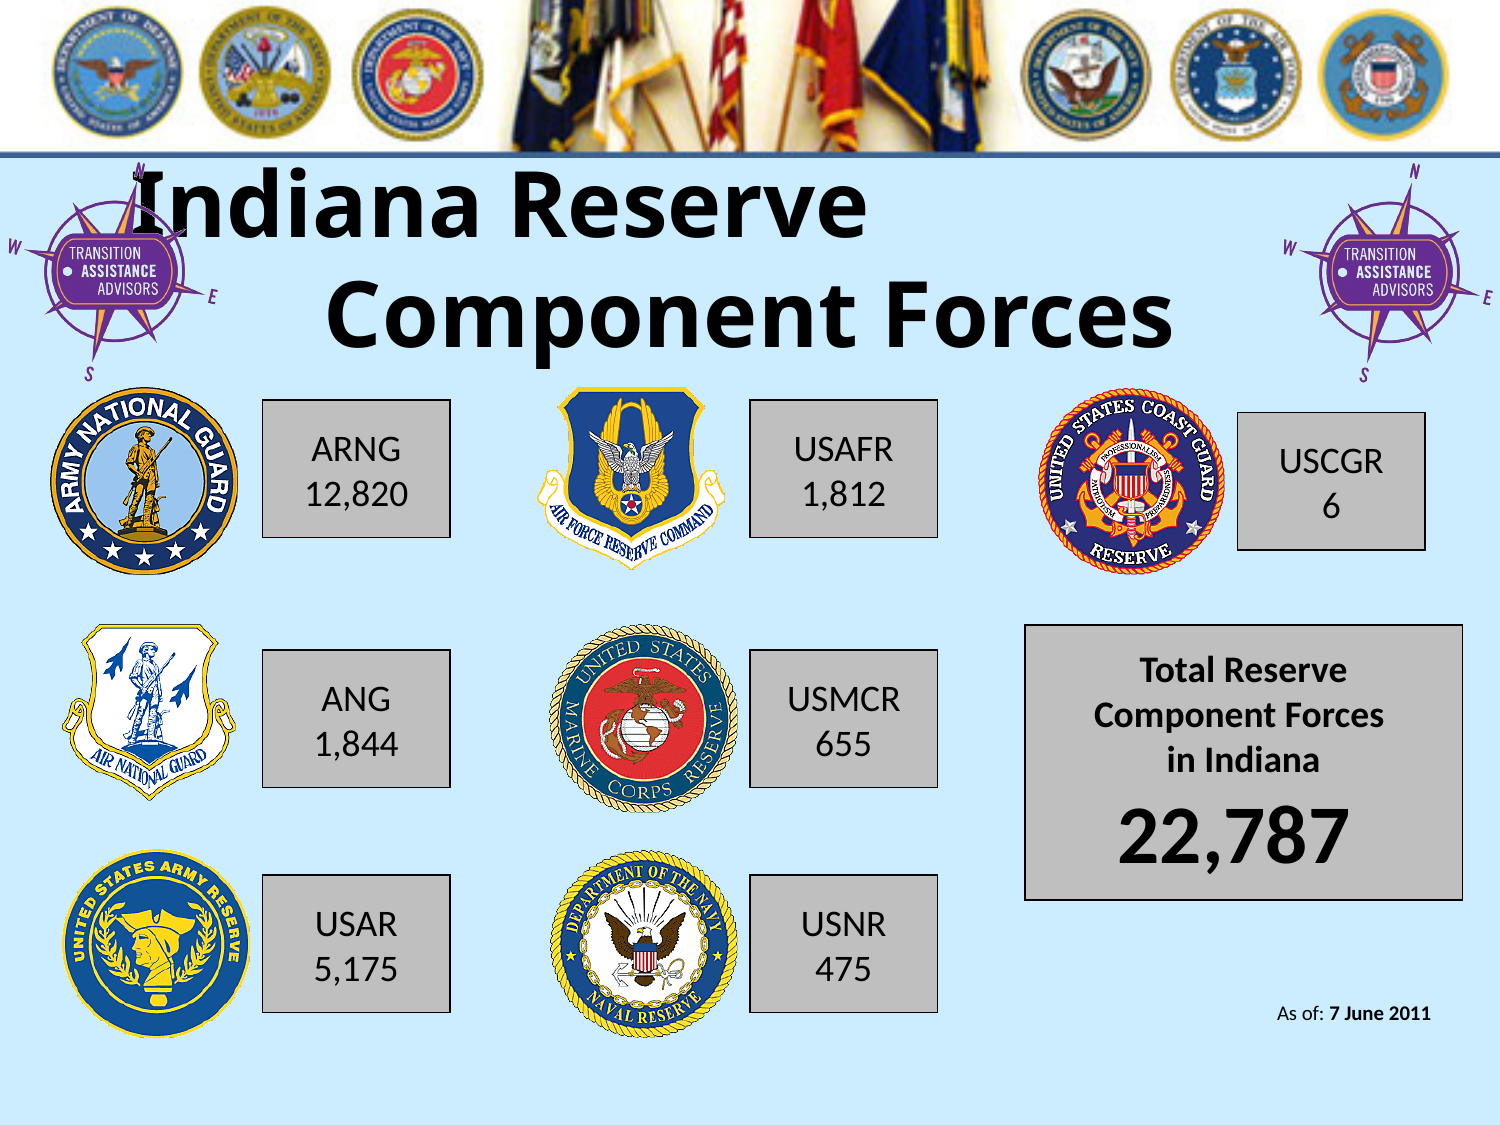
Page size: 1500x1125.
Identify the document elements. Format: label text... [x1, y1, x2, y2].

picture [537, 387, 726, 570]
picture [1274, 159, 1500, 386]
text_box USAR 5,175 [262, 874, 450, 1013]
picture [549, 849, 738, 1038]
text_box As of: 7 June 2011 [1262, 992, 1488, 1032]
picture [62, 624, 237, 801]
picture [549, 624, 738, 813]
picture [0, 0, 1500, 385]
picture [1037, 387, 1226, 576]
text_box USMCR 655 [750, 649, 938, 788]
title Indiana Reserve Component Forces [228, 162, 1270, 350]
text_box USAFR 1,812 [750, 399, 938, 538]
picture [62, 849, 251, 1038]
text_box ANG 1,844 [262, 649, 450, 788]
text_box ARNG 12,820 [262, 399, 450, 538]
text_box Total Reserve Component Forces in Indiana 22,787 [1024, 624, 1463, 900]
picture [49, 387, 238, 576]
text_box USCGR 6 [1237, 412, 1425, 550]
text_box USNR 475 [750, 874, 938, 1013]
